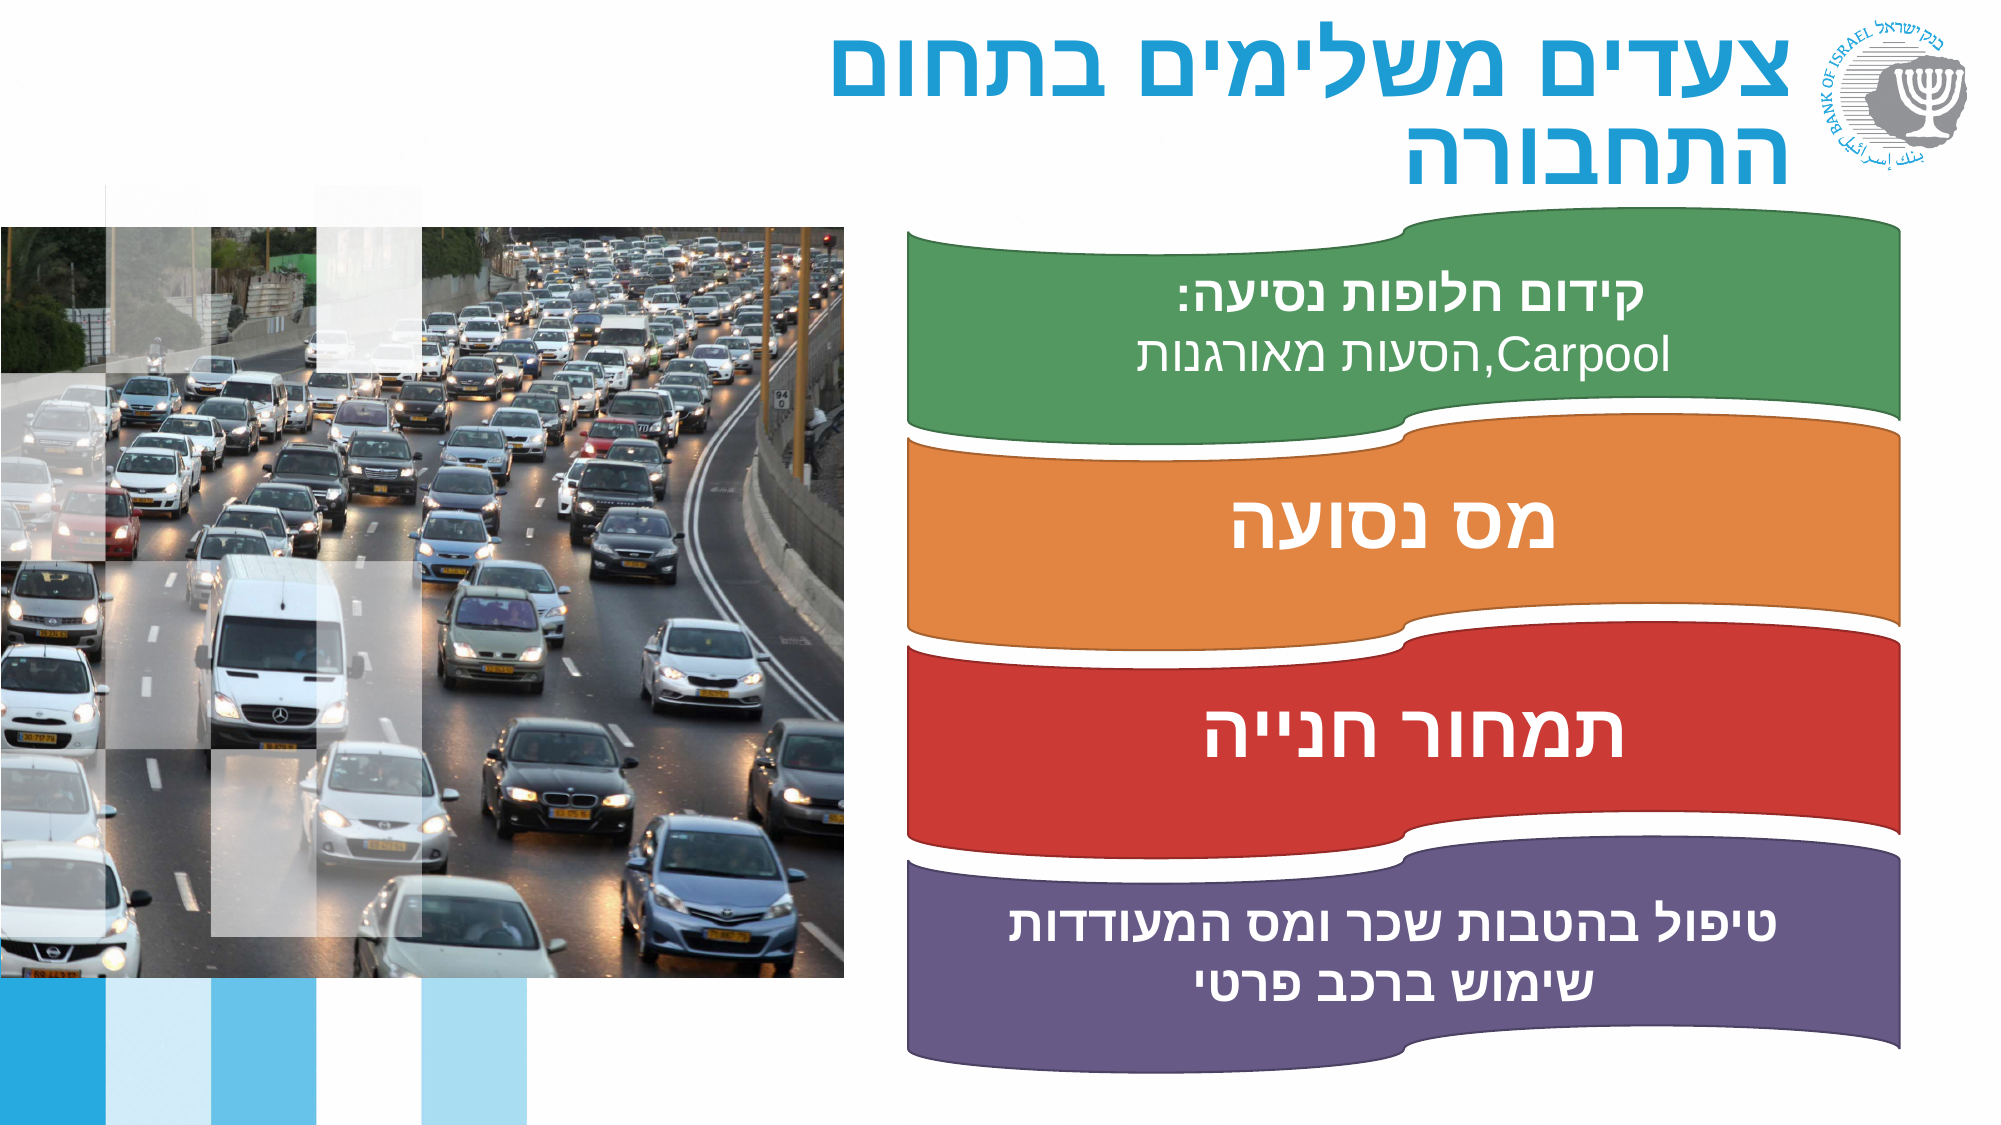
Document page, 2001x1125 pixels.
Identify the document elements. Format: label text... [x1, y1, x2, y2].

text_box [907, 413, 1901, 652]
title צעדים משלימים בתחום התחבורה [462, 18, 1809, 236]
text_box מס נסועה [918, 465, 1870, 571]
text_box [907, 212, 1901, 446]
text_box [907, 835, 1901, 1074]
text_box טיפול בהטבות שכר ומס המעודדות שימוש ברכב פרטי [927, 883, 1860, 1019]
text_box קידום חלופות נסיעה: Carpool,הסעות מאורגנות [927, 254, 1880, 389]
text_box [907, 621, 1901, 860]
text_box תמחור חנייה [938, 674, 1891, 780]
picture [0, 0, 2001, 1125]
